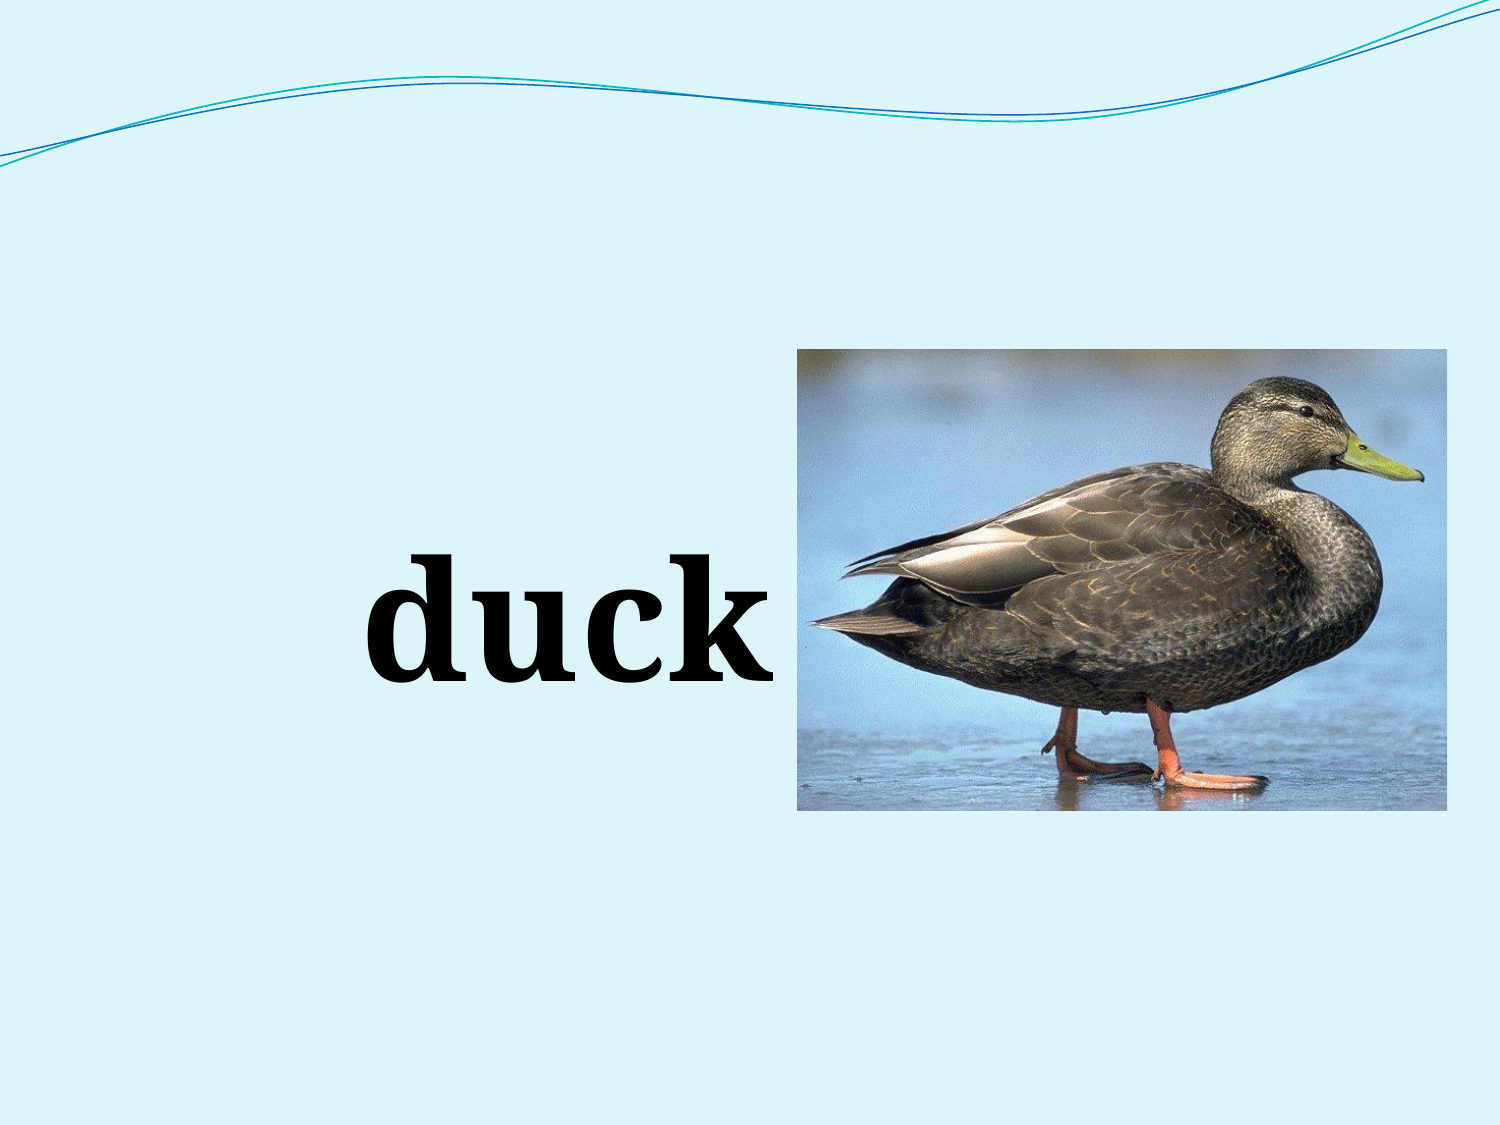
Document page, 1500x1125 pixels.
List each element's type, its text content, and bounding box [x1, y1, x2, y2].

list duck [0, 105, 1390, 1005]
picture [796, 349, 1448, 811]
